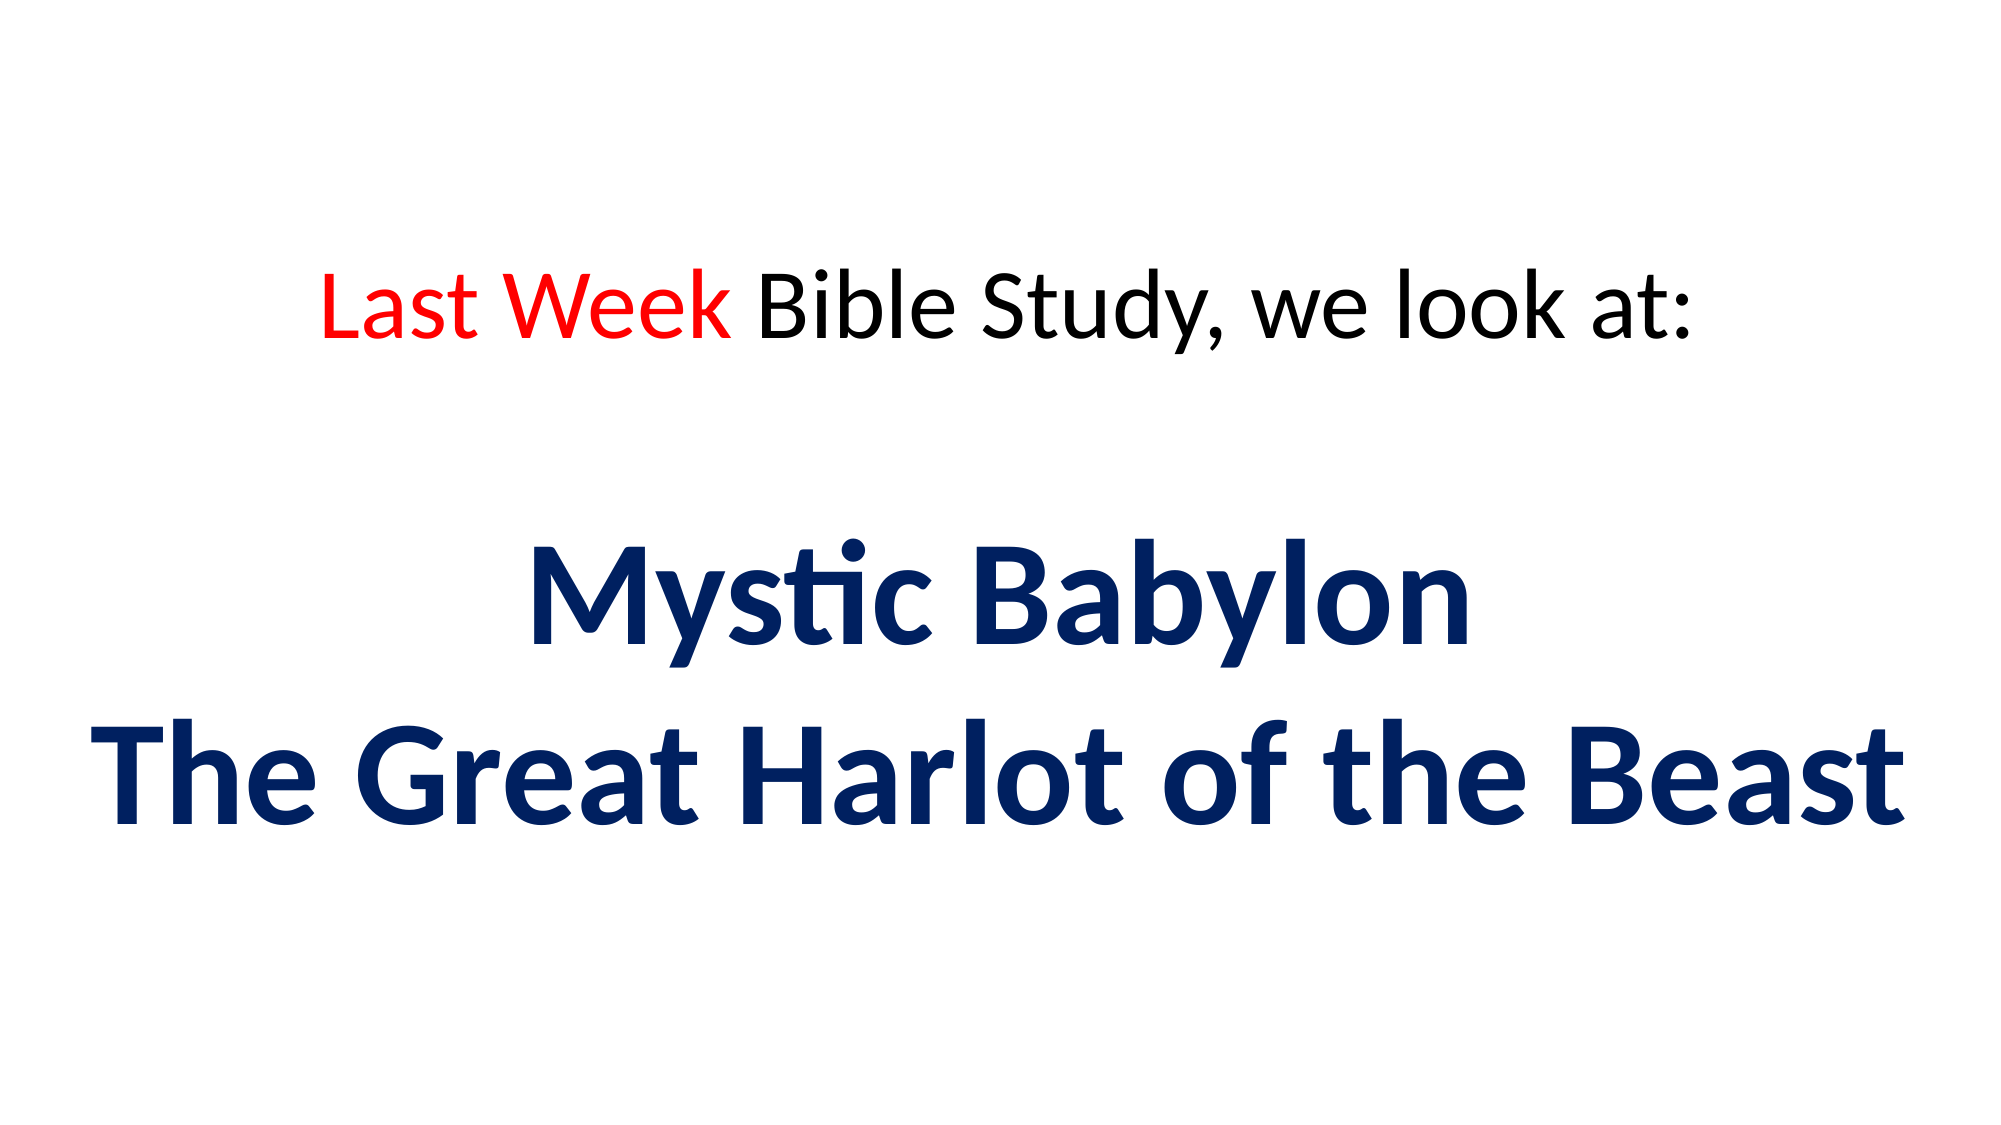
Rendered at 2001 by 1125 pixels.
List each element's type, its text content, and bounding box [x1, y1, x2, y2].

text_box Mystic Babylon The Great Harlot of the Beast [75, 486, 1925, 862]
text_box Last Week Bible Study, we look at: [304, 230, 1713, 366]
